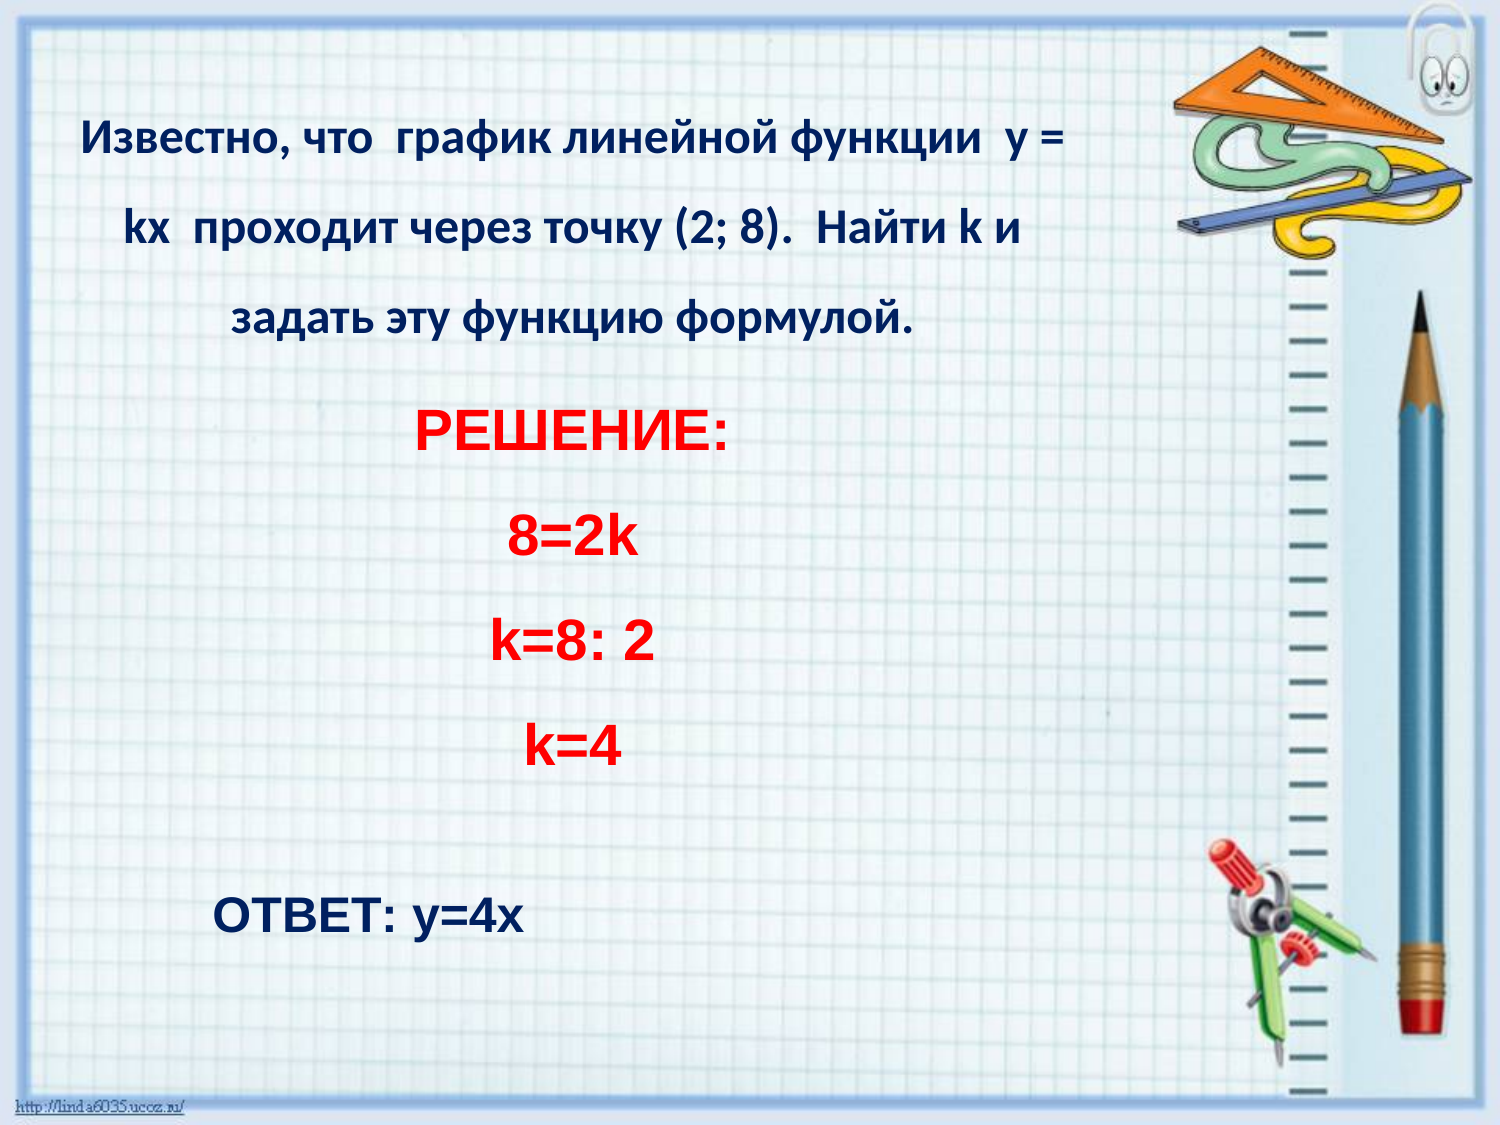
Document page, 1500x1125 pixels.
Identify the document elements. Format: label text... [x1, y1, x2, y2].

picture [0, 0, 1500, 1125]
text_box Известно, что график линейной функции y = kx проходит через точку (2; 8). Найти k и задать эту функцию формулой. [53, 66, 1093, 352]
text_box РЕШЕНИЕ: 8=2k k=8: 2 k=4 ОТВЕТ: y=4х [197, 349, 948, 950]
